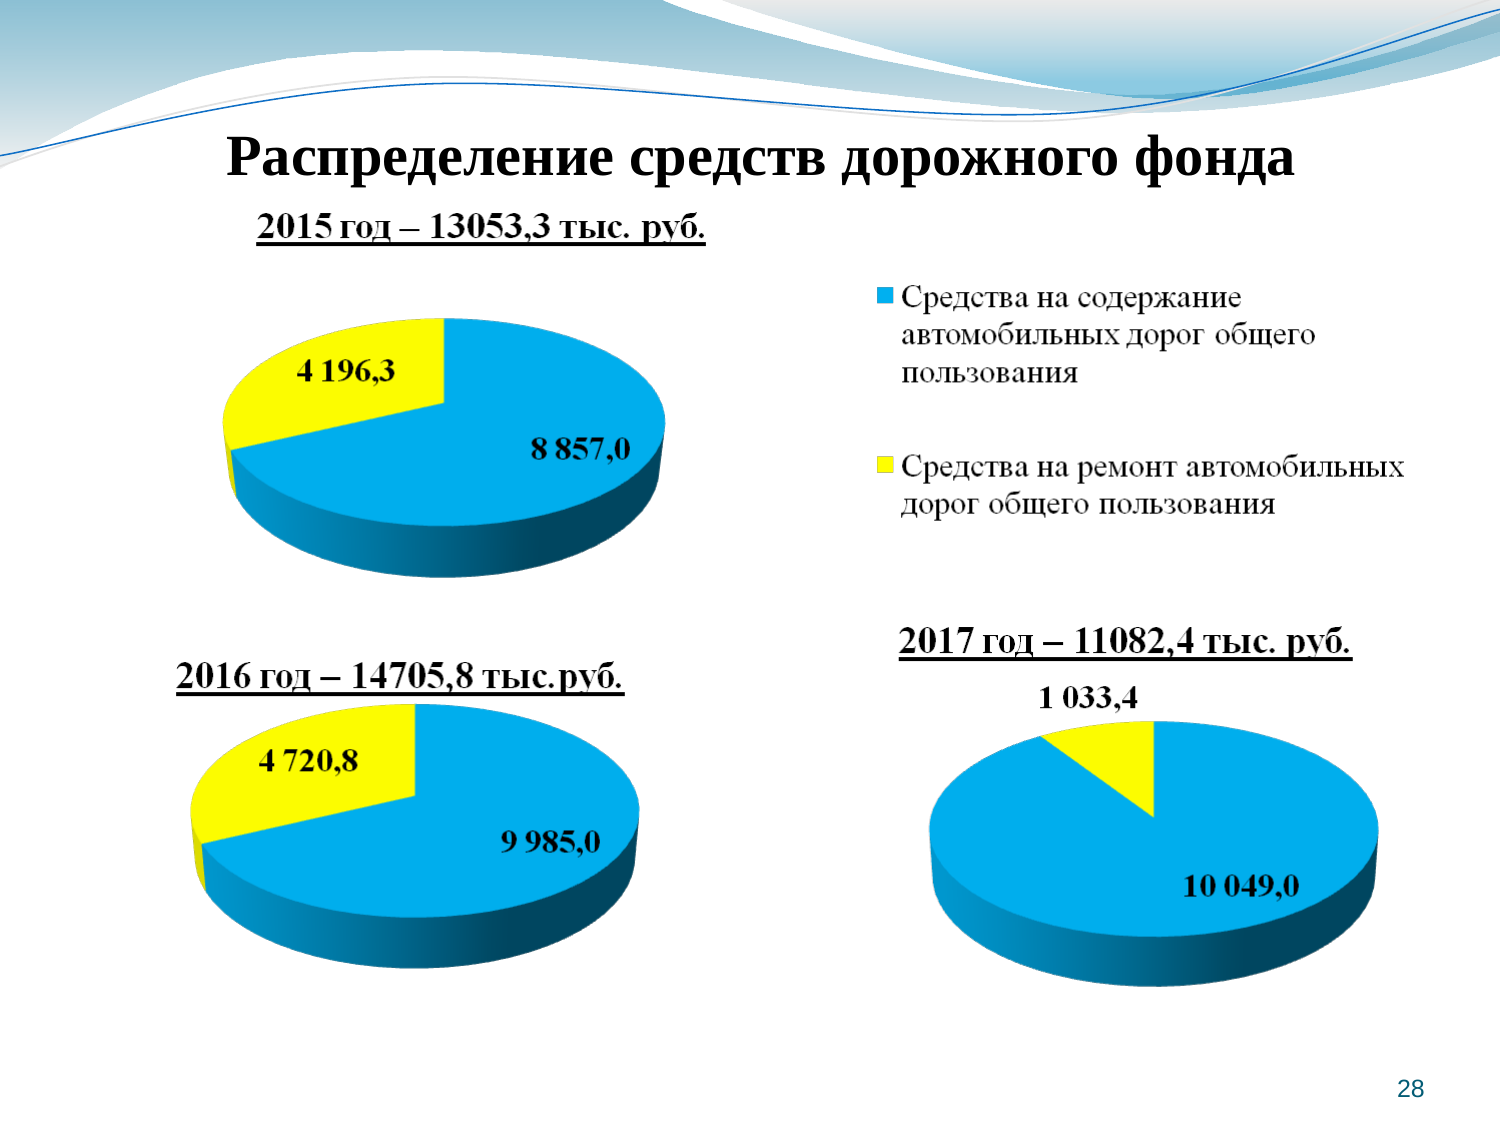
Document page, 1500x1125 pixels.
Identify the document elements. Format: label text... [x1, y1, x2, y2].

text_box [585, 615, 1443, 1125]
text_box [93, 645, 580, 1024]
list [141, 199, 1409, 644]
title Распределение средств дорожного фонда [93, 0, 1444, 188]
